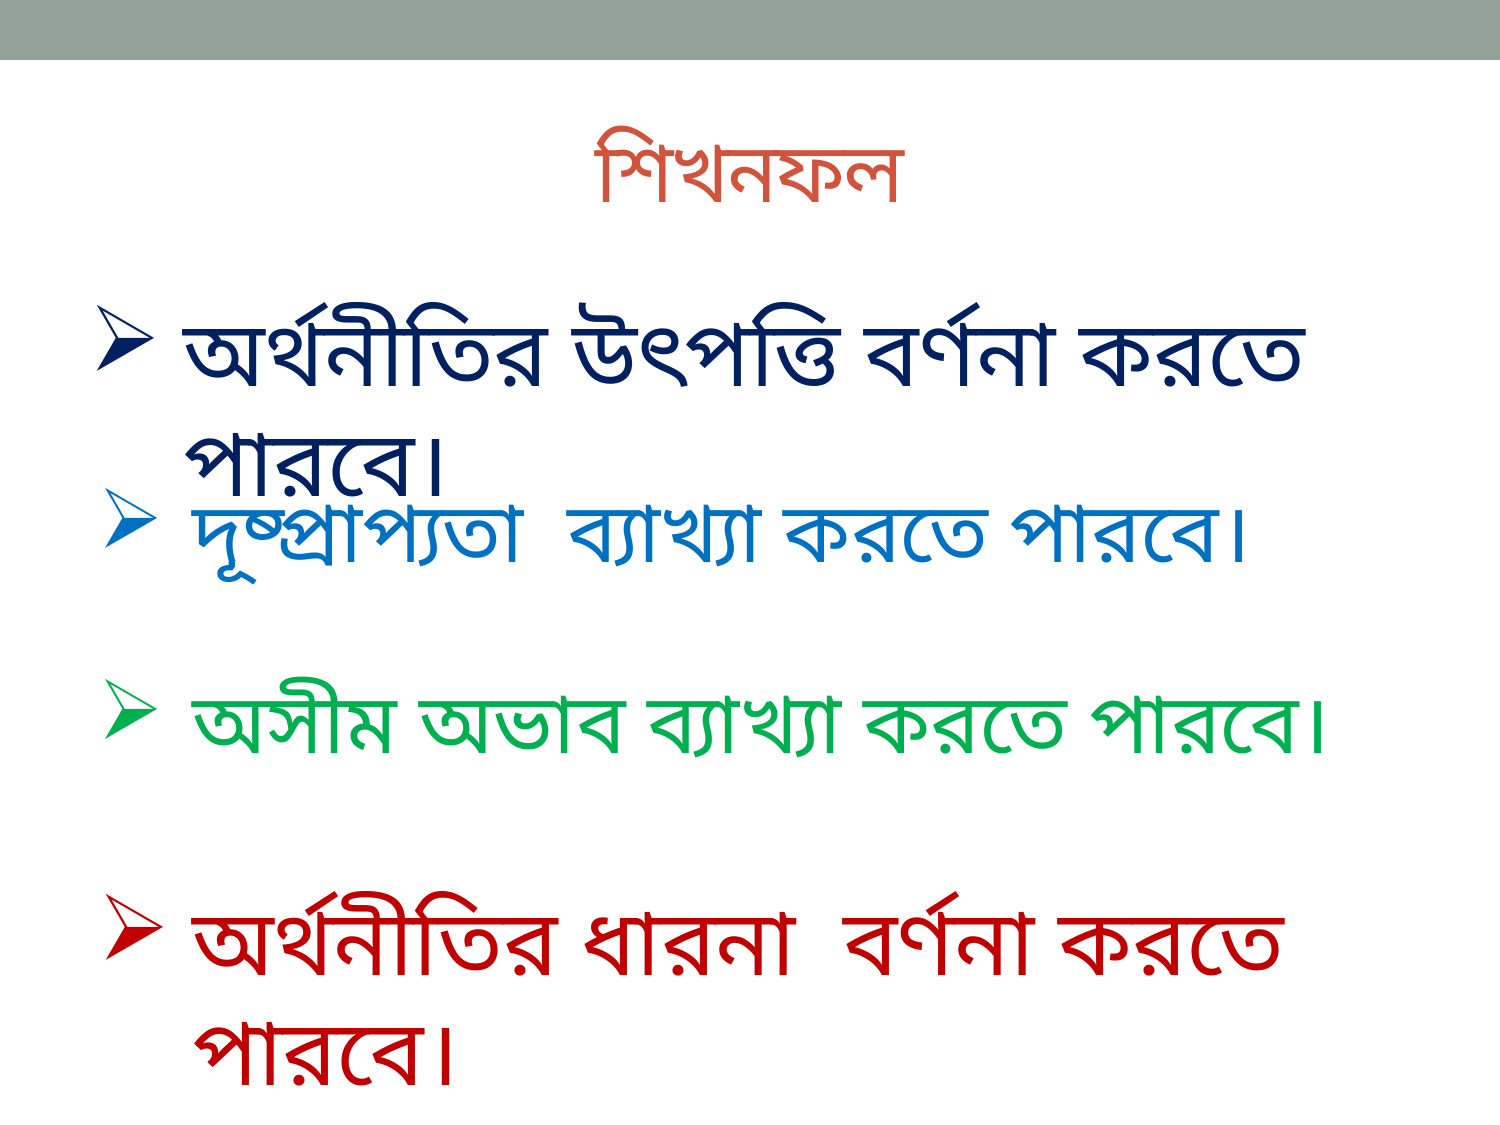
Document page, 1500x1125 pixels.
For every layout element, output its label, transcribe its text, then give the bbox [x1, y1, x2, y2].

text_box দূষ্প্রাপ্যতা ব্যাখ্যা করতে পারবে। [84, 471, 1460, 587]
text_box অর্থনীতির উৎপত্তি বর্ণনা করতে পারবে। [75, 287, 1450, 523]
title শিখনফল [75, 87, 1425, 250]
text_box অর্থনীতির ধারনা বর্ণনা করতে পারবে। [84, 875, 1460, 1111]
text_box অসীম অভাব ব্যাখ্যা করতে পারবে। [84, 662, 1460, 778]
